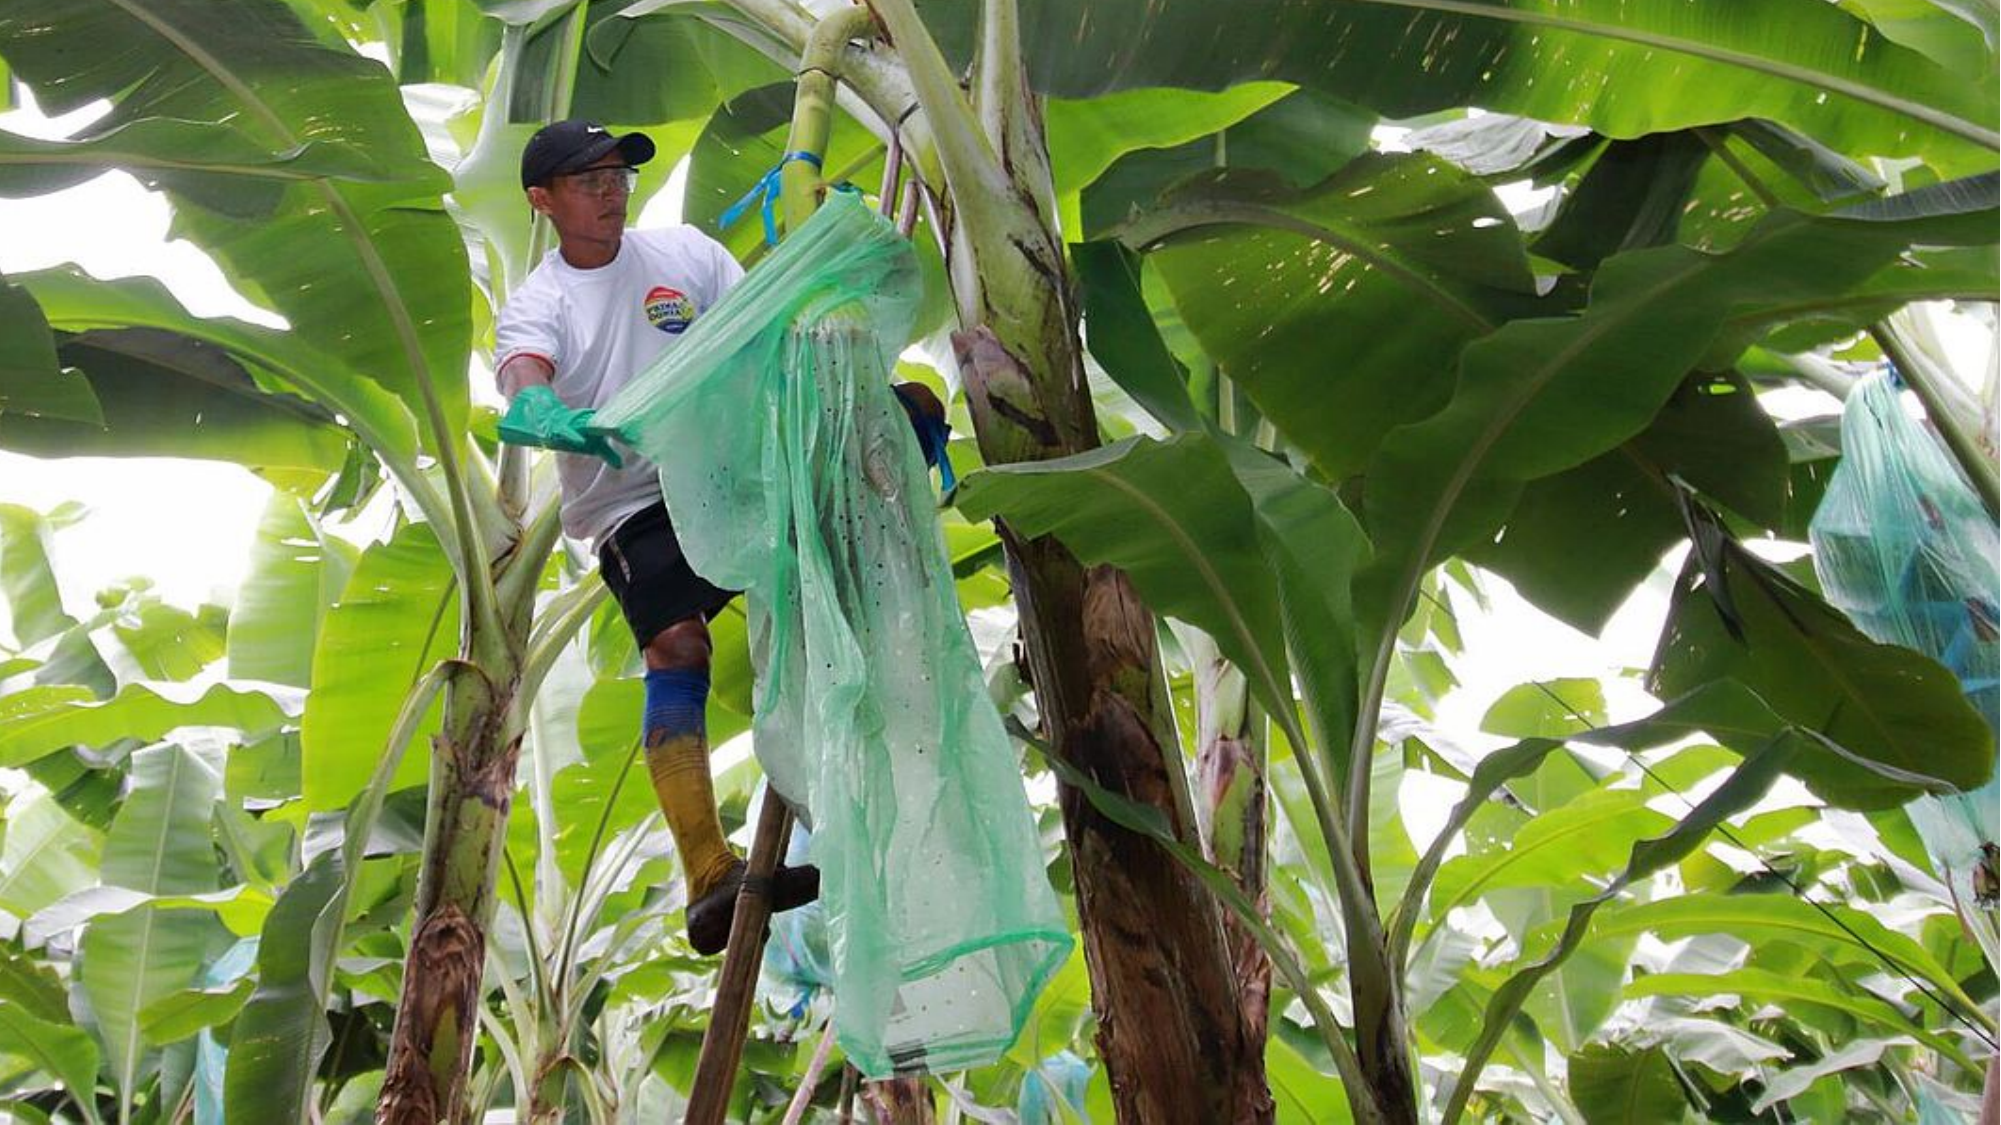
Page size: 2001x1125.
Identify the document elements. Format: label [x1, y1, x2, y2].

list [0, 0, 2000, 1125]
